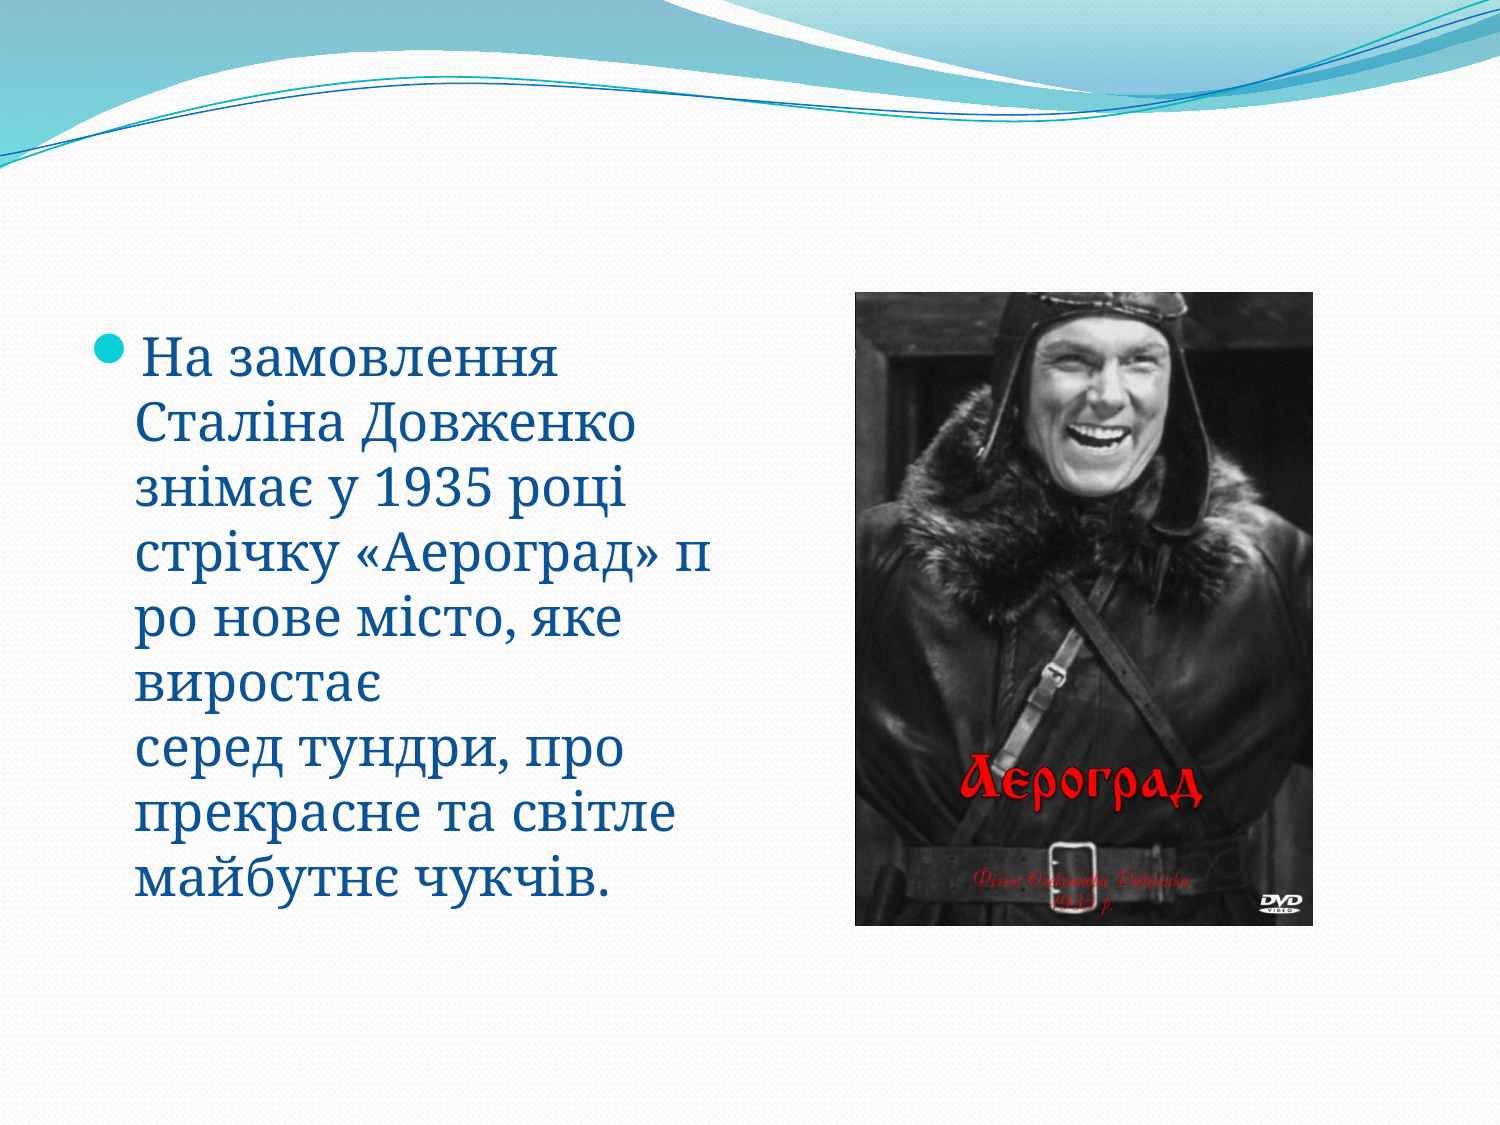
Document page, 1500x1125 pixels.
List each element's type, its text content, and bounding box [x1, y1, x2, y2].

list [855, 292, 1313, 926]
list На замовлення Сталіна Довженко знімає у 1935 році стрічку «Аероград» про нове місто, яке виростає серед тундри, про прекрасне та світле майбутнє чукчів. [75, 314, 738, 1043]
